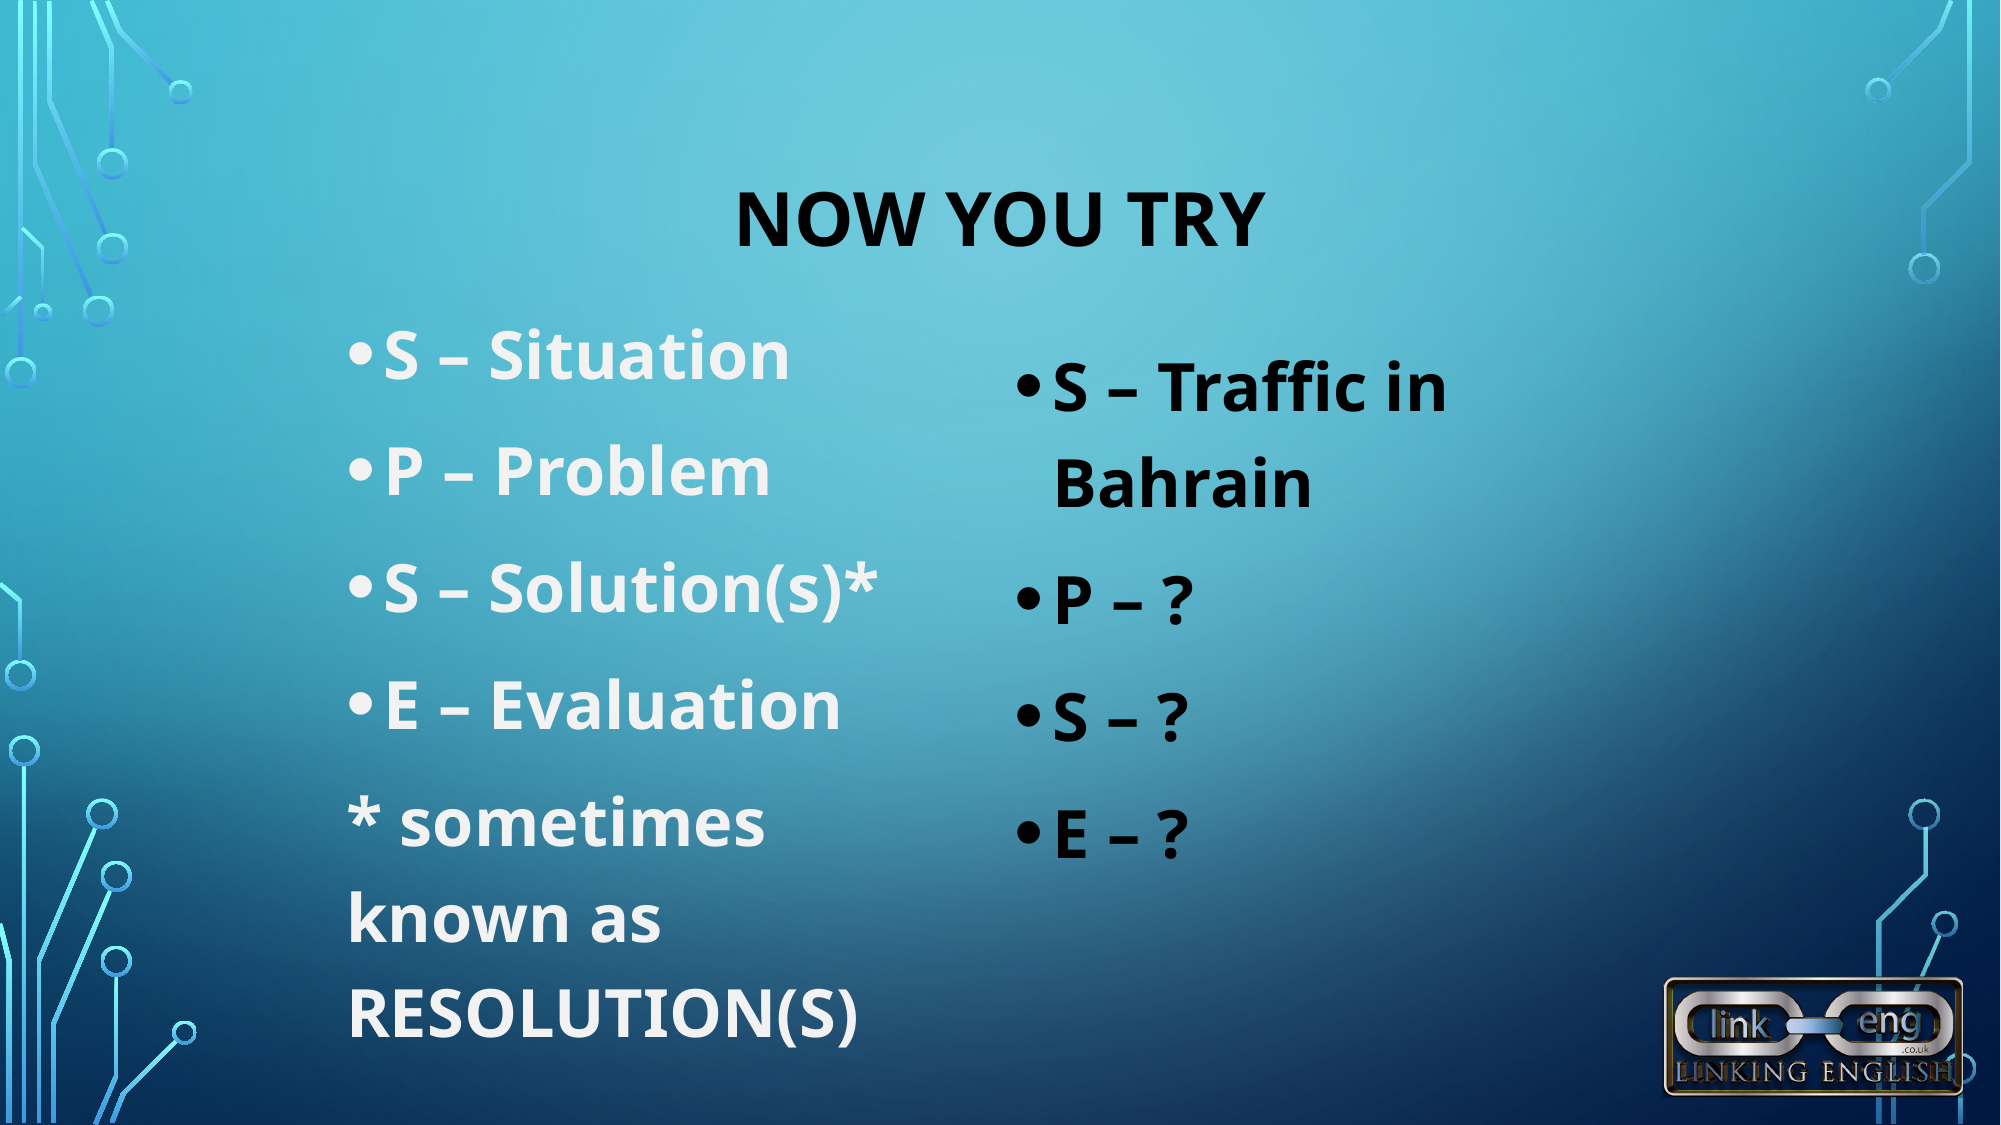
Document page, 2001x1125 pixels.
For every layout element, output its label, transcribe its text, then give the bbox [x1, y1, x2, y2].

title Now you try [187, 101, 1813, 344]
picture [1661, 974, 1963, 1098]
text_box S – Traffic in Bahrain P – ? S – ? E – ? [999, 321, 1669, 996]
list S – Situation P – Problem S – Solution(s)* E – Evaluation * sometimes known as RESOLUTION(S) [331, 288, 1000, 1059]
